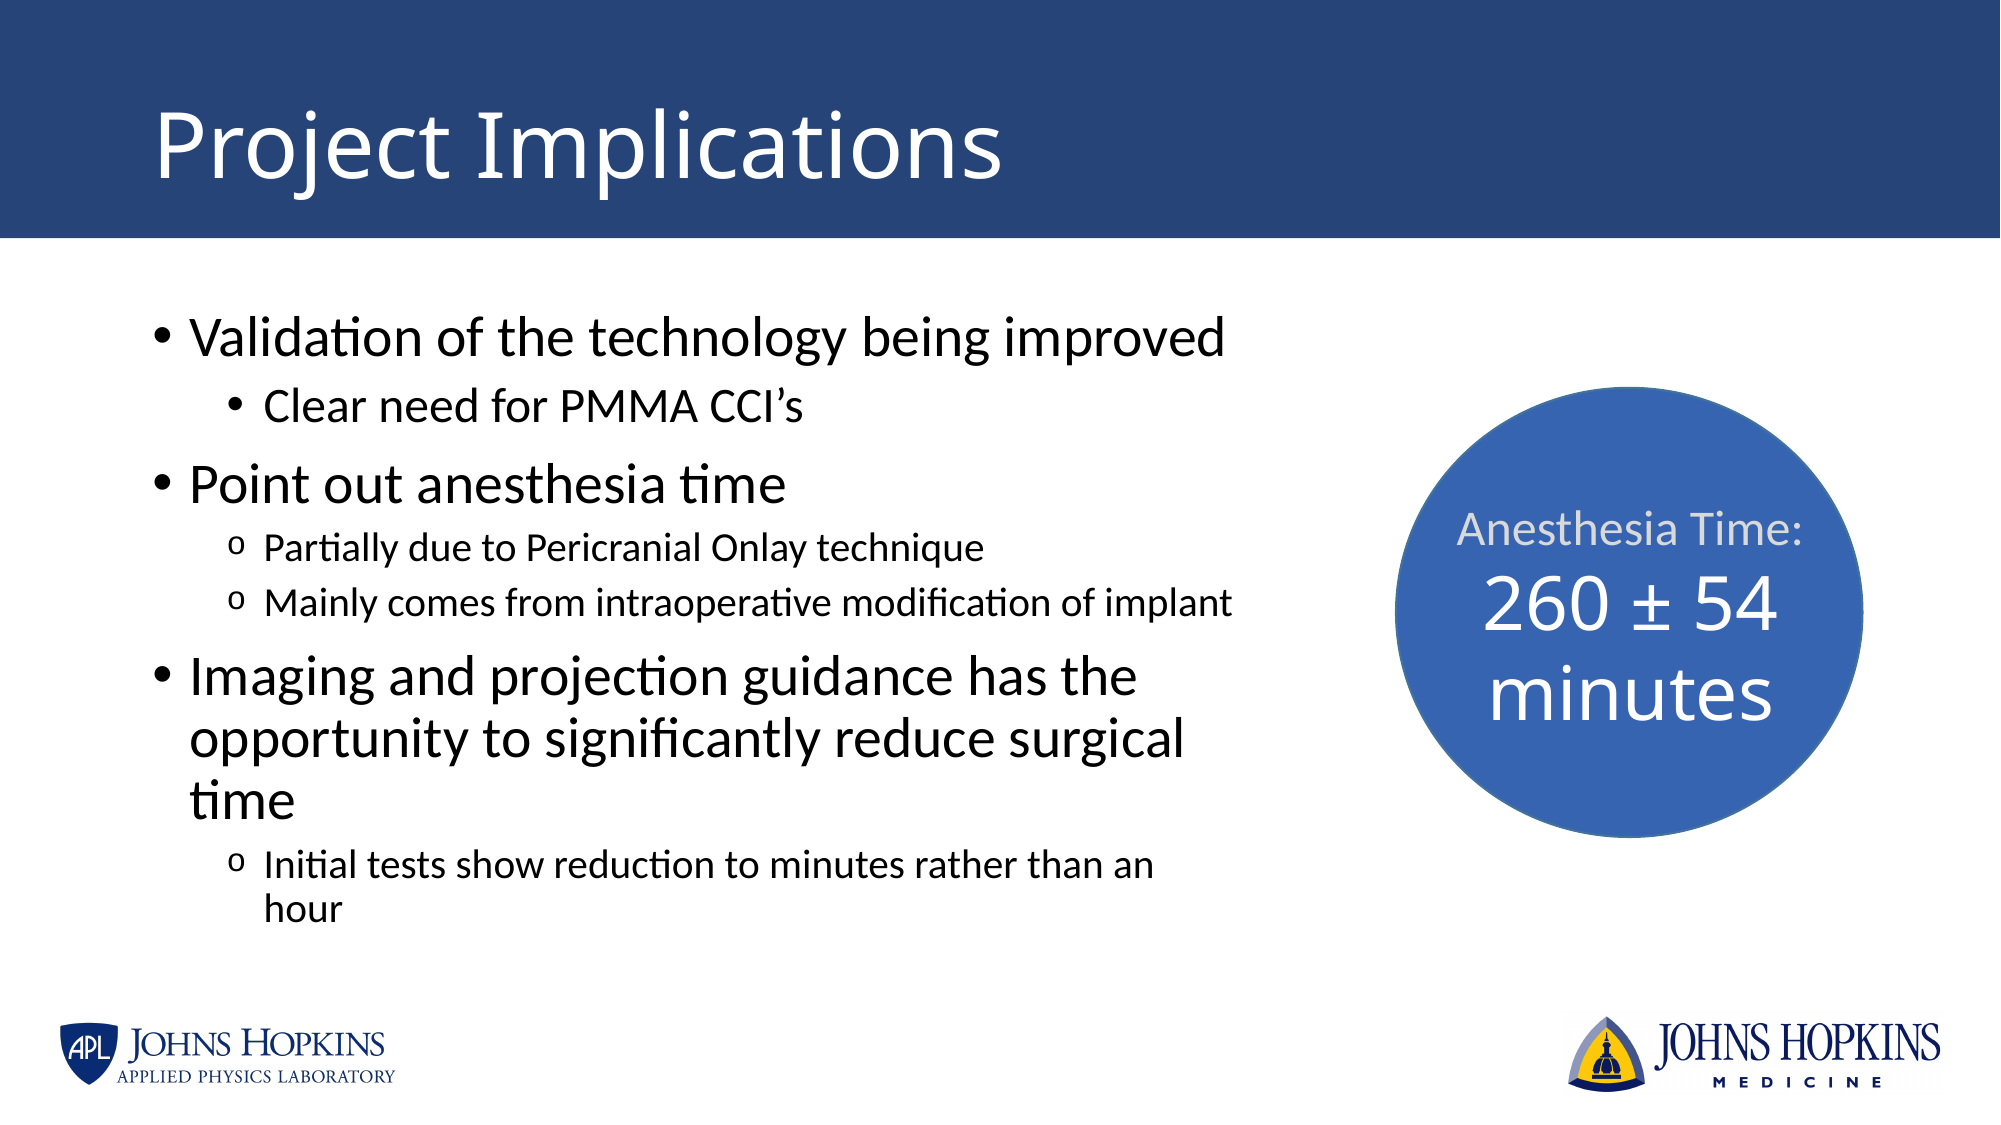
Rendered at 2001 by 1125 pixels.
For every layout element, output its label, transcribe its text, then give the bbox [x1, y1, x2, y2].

list Validation of the technology being improved Clear need for PMMA CCI’s Point out anesthesia time Partially due to Pericranial Onlay technique Mainly comes from intraoperative modification of implant Imaging and projection guidance has the opportunity to significantly reduce surgical time Initial tests show reduction to minutes rather than an hour [137, 299, 1259, 960]
text_box [0, 0, 2000, 239]
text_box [1395, 387, 1863, 837]
title Project Implications [137, 59, 1863, 239]
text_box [0, 960, 2000, 1125]
